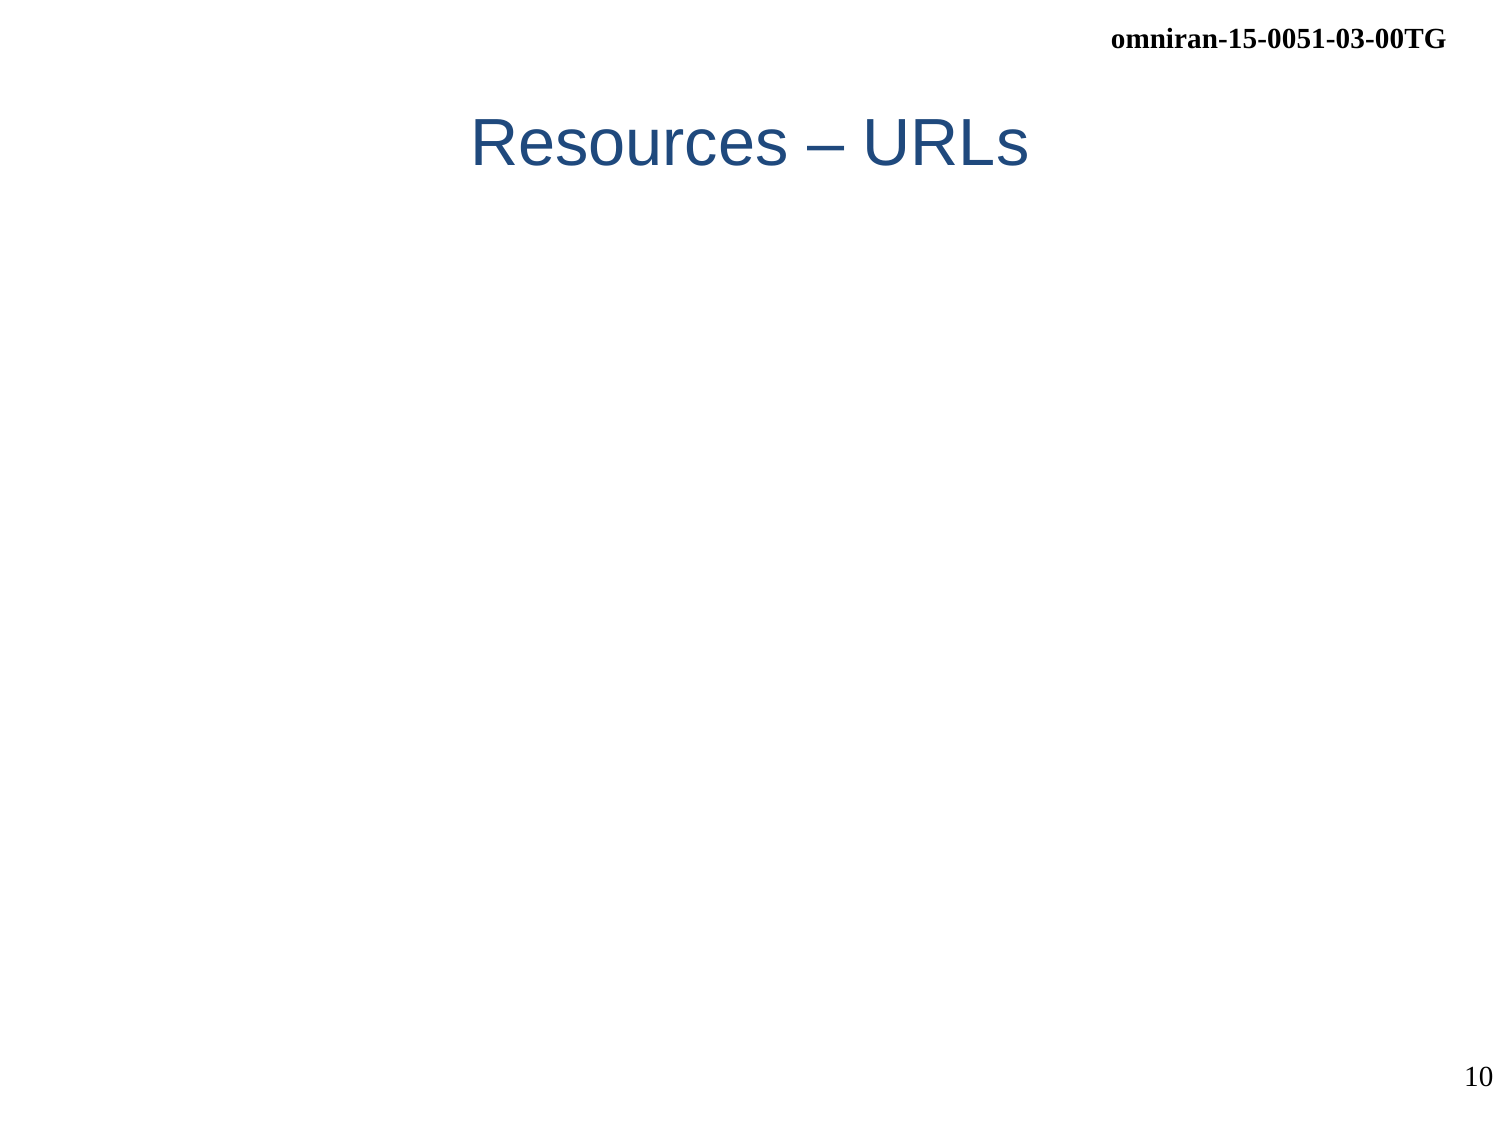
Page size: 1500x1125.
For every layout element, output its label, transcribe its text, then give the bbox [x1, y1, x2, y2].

title Resources – URLs [75, 45, 1425, 233]
